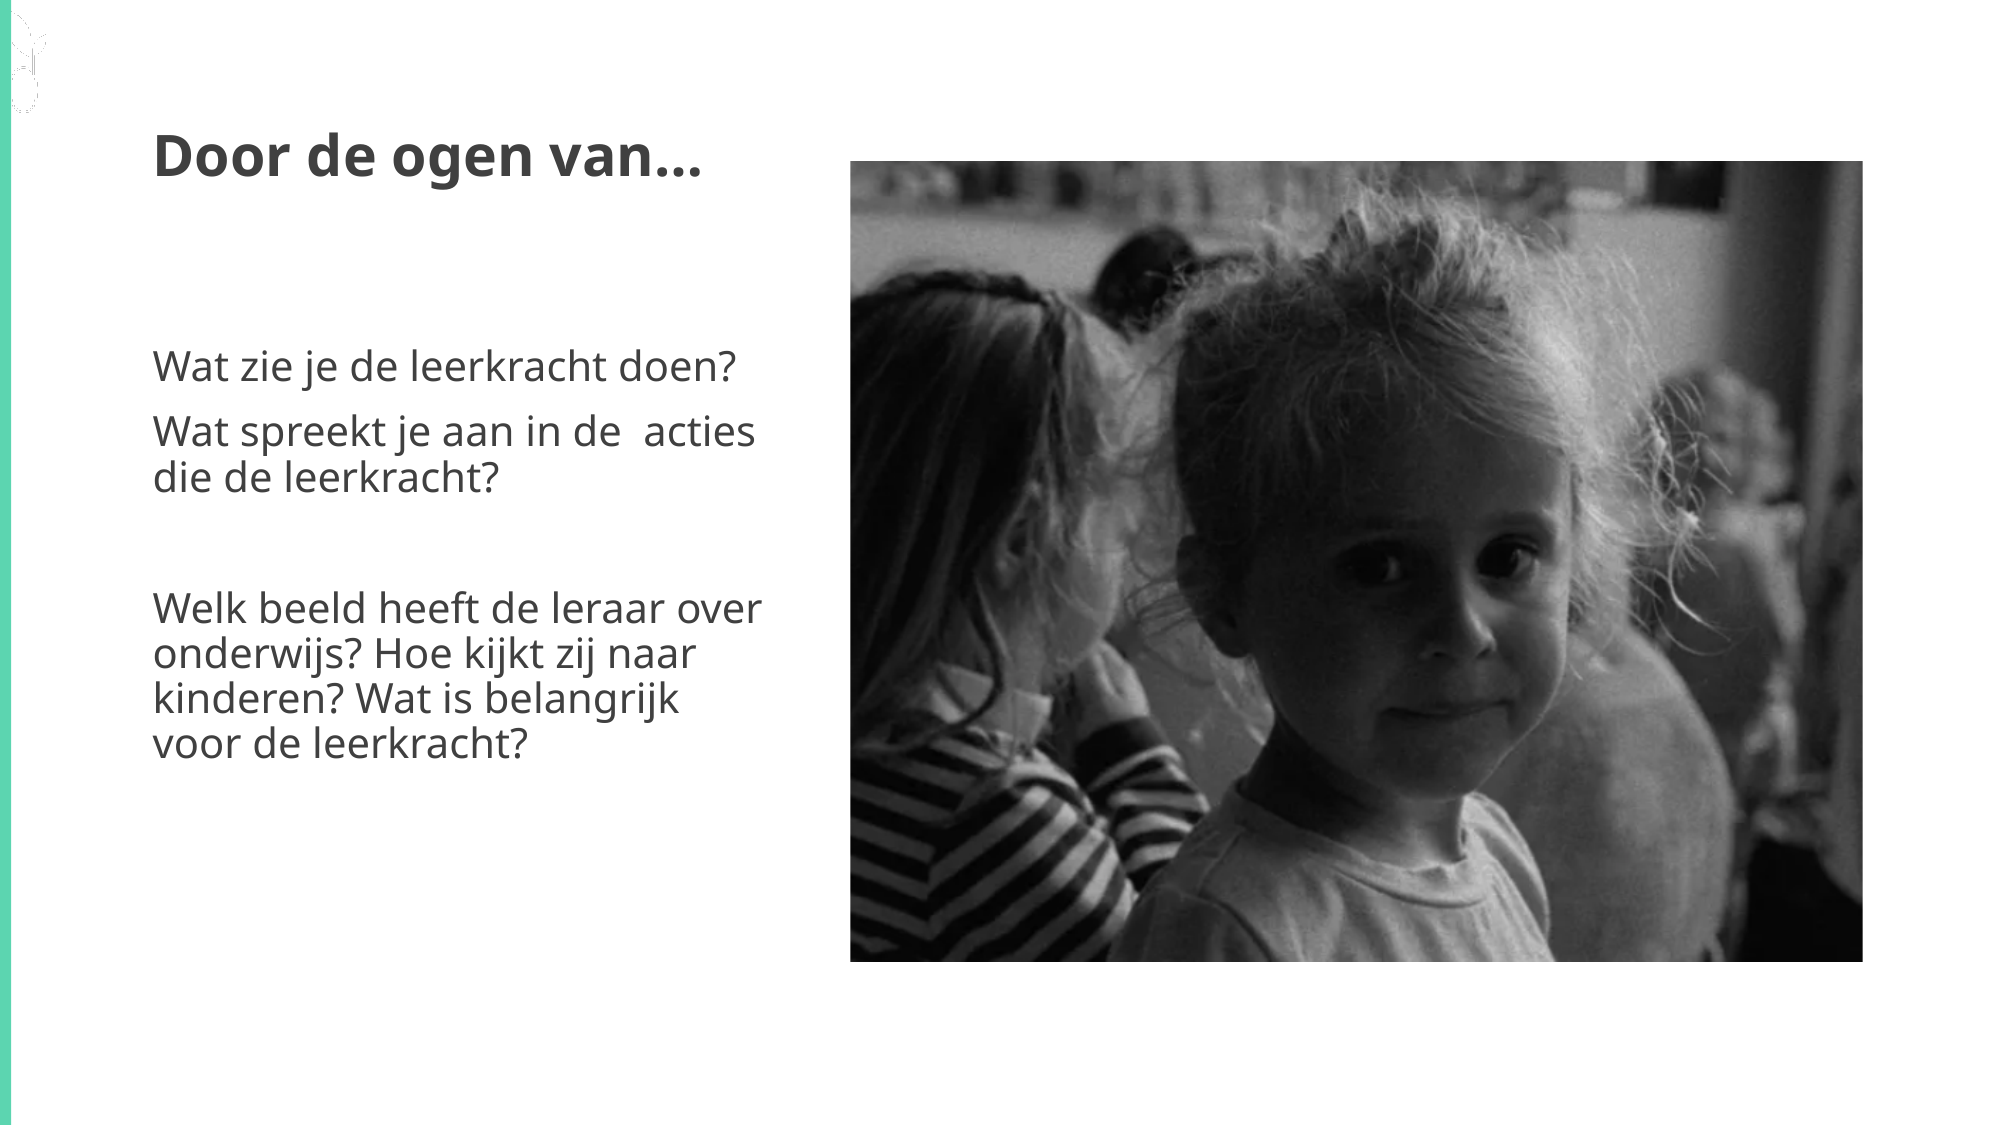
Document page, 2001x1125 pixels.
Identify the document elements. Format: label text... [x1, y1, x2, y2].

picture [850, 161, 1863, 962]
list Wat zie je de leerkracht doen? Wat spreekt je aan in de acties die de leerkracht? Welk beeld heeft de leraar over onderwijs? Hoe kijkt zij naar kinderen? Wat is belangrijk voor de leerkracht? [137, 337, 783, 963]
title Door de ogen van… [137, 75, 783, 197]
